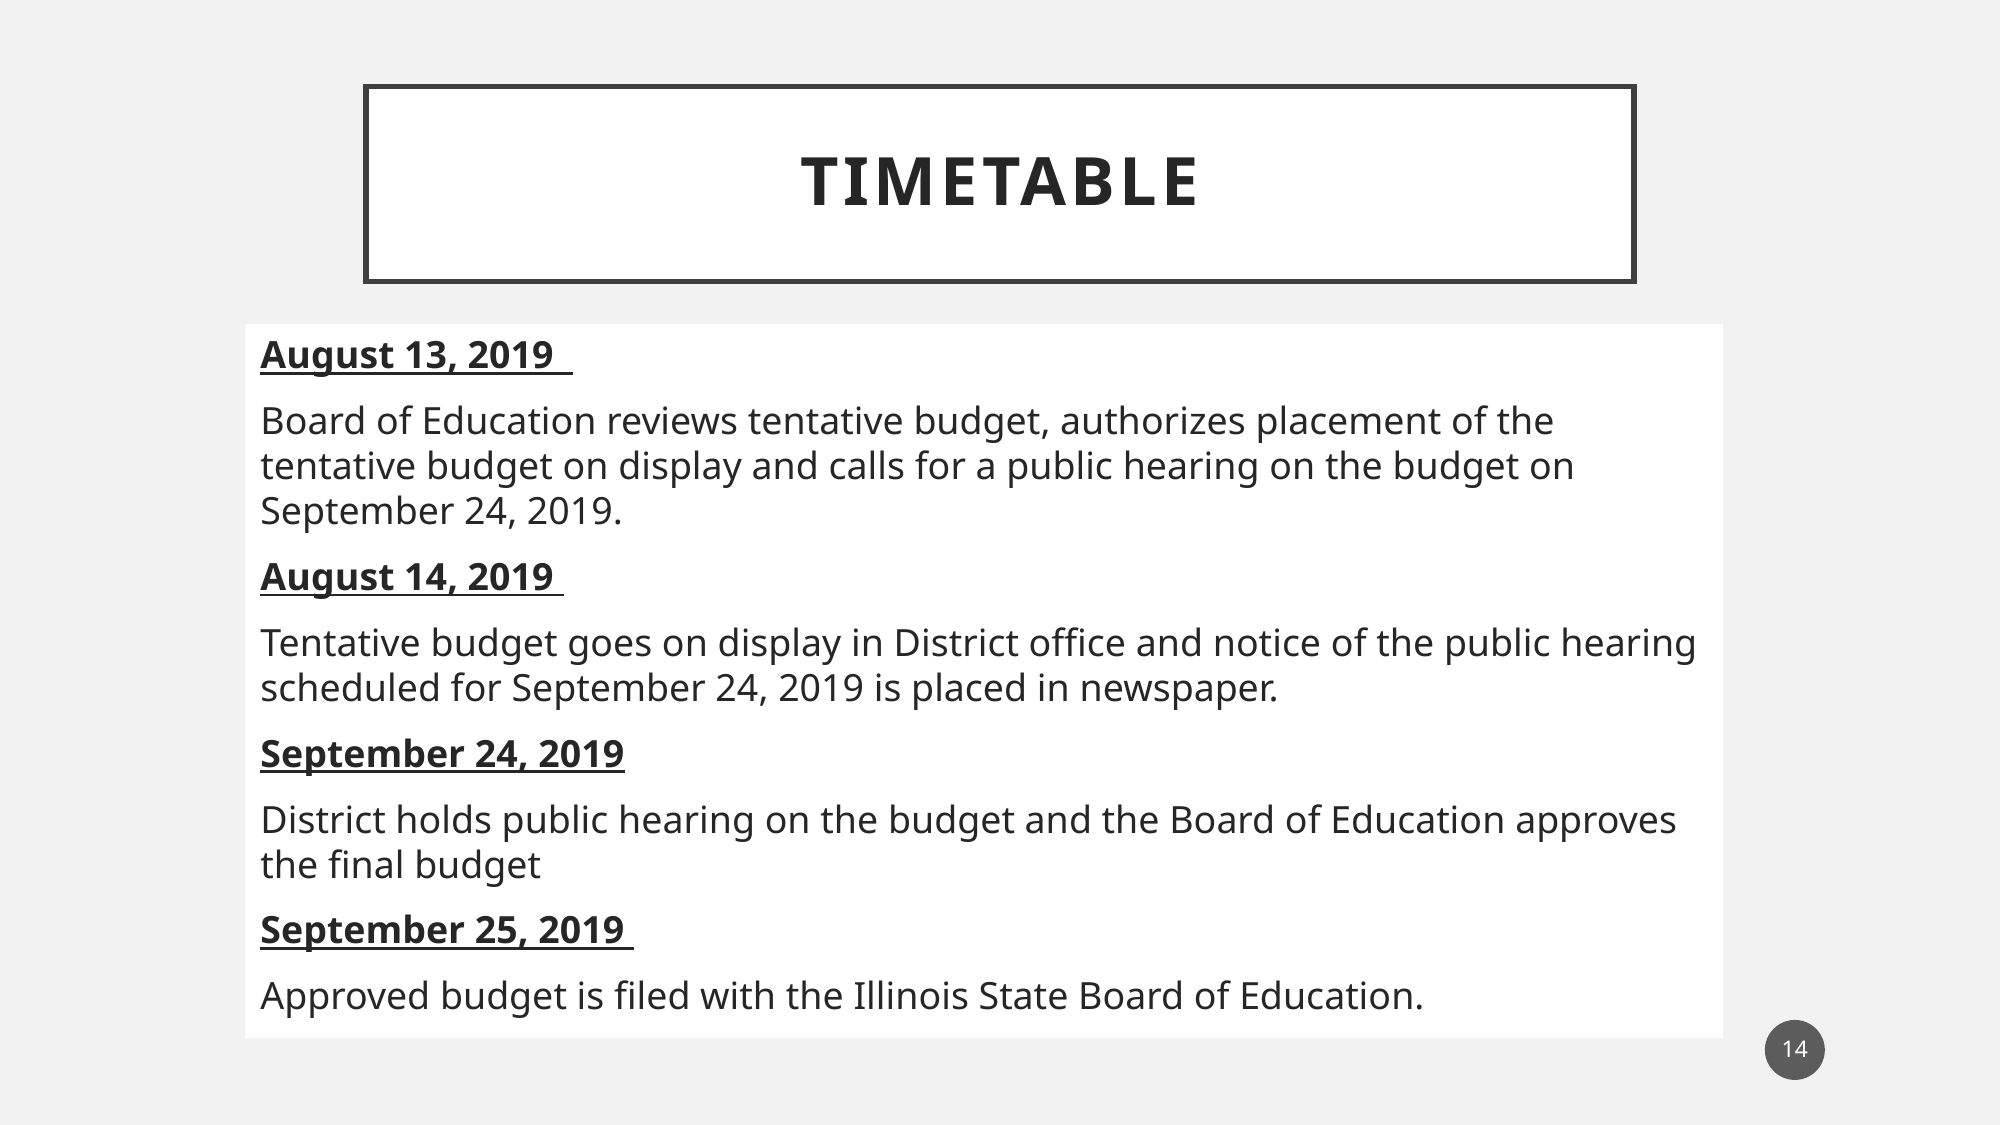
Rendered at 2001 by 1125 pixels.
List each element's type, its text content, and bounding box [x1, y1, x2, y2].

list August 13, 2019 Board of Education reviews tentative budget, authorizes placement of the tentative budget on display and calls for a public hearing on the budget on September 24, 2019. August 14, 2019 Tentative budget goes on display in District office and notice of the public hearing scheduled for September 24, 2019 is placed in newspaper. September 24, 2019 District holds public hearing on the budget and the Board of Education approves the final budget September 25, 2019 Approved budget is filed with the Illinois State Board of Education. [245, 323, 1724, 1039]
title Timetable [363, 84, 1637, 284]
slide_number 14 [1764, 1019, 1825, 1080]
